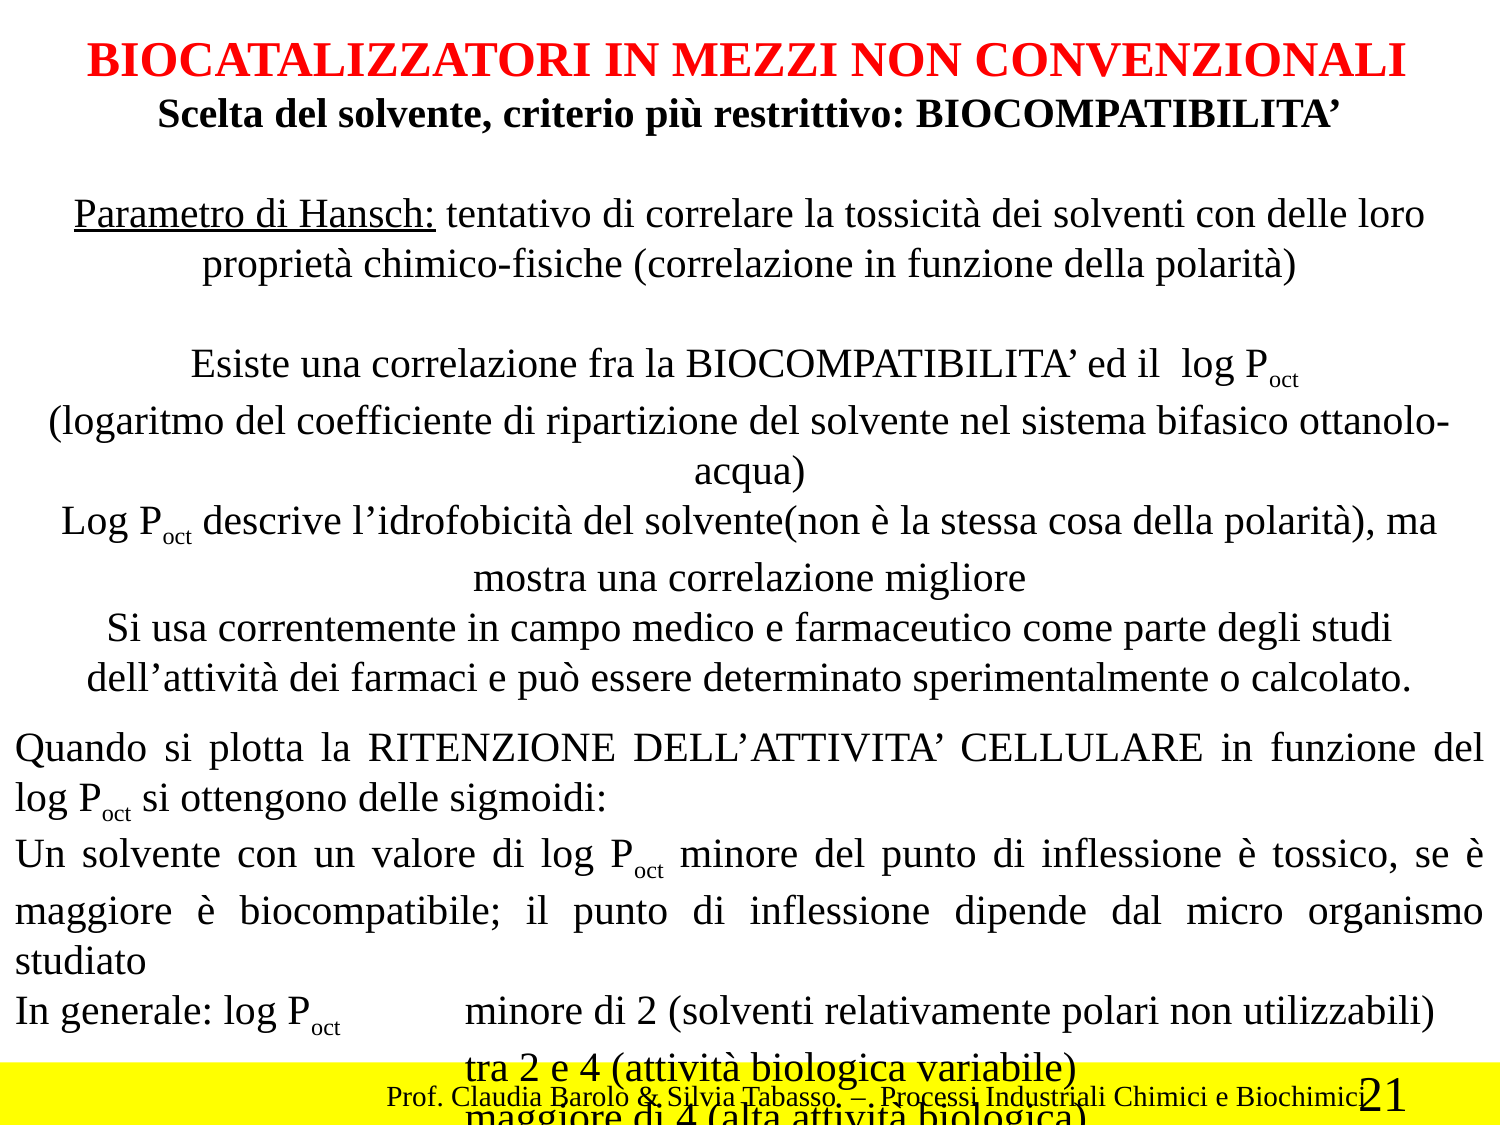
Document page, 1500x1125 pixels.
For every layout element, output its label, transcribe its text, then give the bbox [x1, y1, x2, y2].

text_box Scelta del solvente, criterio più restrittivo: BIOCOMPATIBILITA’ Parametro di Hansch: tentativo di correlare la tossicità dei solventi con delle loro proprietà chimico-fisiche (correlazione in funzione della polarità) Esiste una correlazione fra la BIOCOMPATIBILITA’ ed il log Poct (logaritmo del coefficiente di ripartizione del solvente nel sistema bifasico ottanolo-acqua) Log Poct descrive l’idrofobicità del solvente(non è la stessa cosa della polarità), ma mostra una correlazione migliore Si usa correntemente in campo medico e farmaceutico come parte degli studi dell’attività dei farmaci e può essere determinato sperimentalmente o calcolato. Quando si plotta la RITENZIONE DELL’ATTIVITA’ CELLULARE in funzione del log Poct si ottengono delle sigmoidi: Un solvente con un valore di log Poct minore del punto di inflessione è tossico, se è maggiore è biocompatibile; il punto di inflessione dipende dal micro organismo studiato In generale: log Poct minore di 2 (solventi relativamente polari non utilizzabili) tra 2 e 4 (attività biologica variabile) maggiore di 4 (alta attività biologica) [0, 78, 1500, 1125]
text_box BIOCATALIZZATORI IN MEZZI NON CONVENZIONALI [72, 18, 1423, 78]
